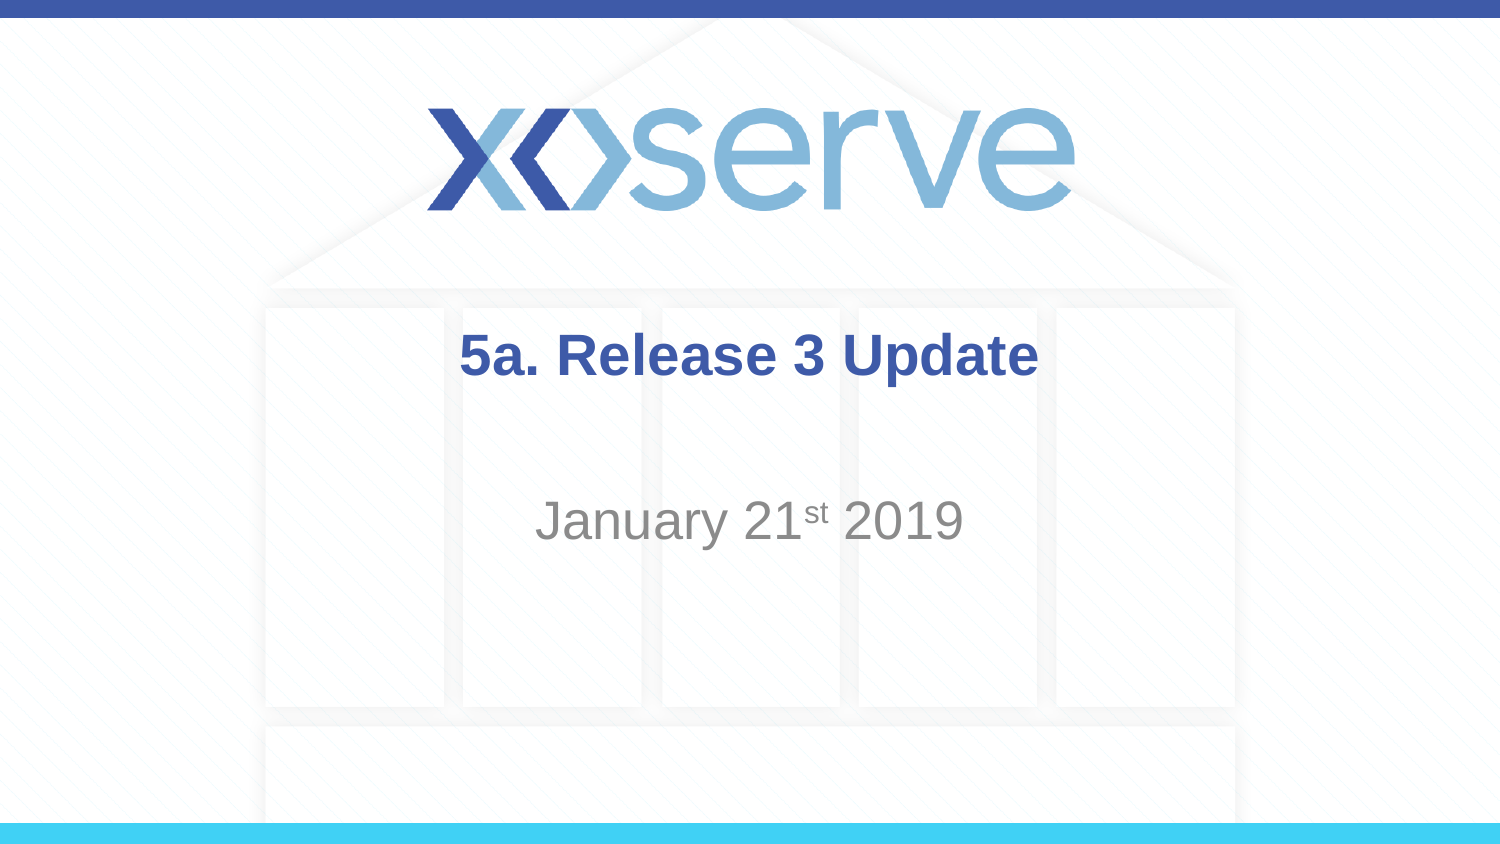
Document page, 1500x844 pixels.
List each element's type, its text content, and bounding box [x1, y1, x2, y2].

subtitle January 21st 2019 [225, 478, 1275, 694]
picture [0, 0, 1500, 844]
title 5a. Release 3 Update [112, 262, 1388, 443]
